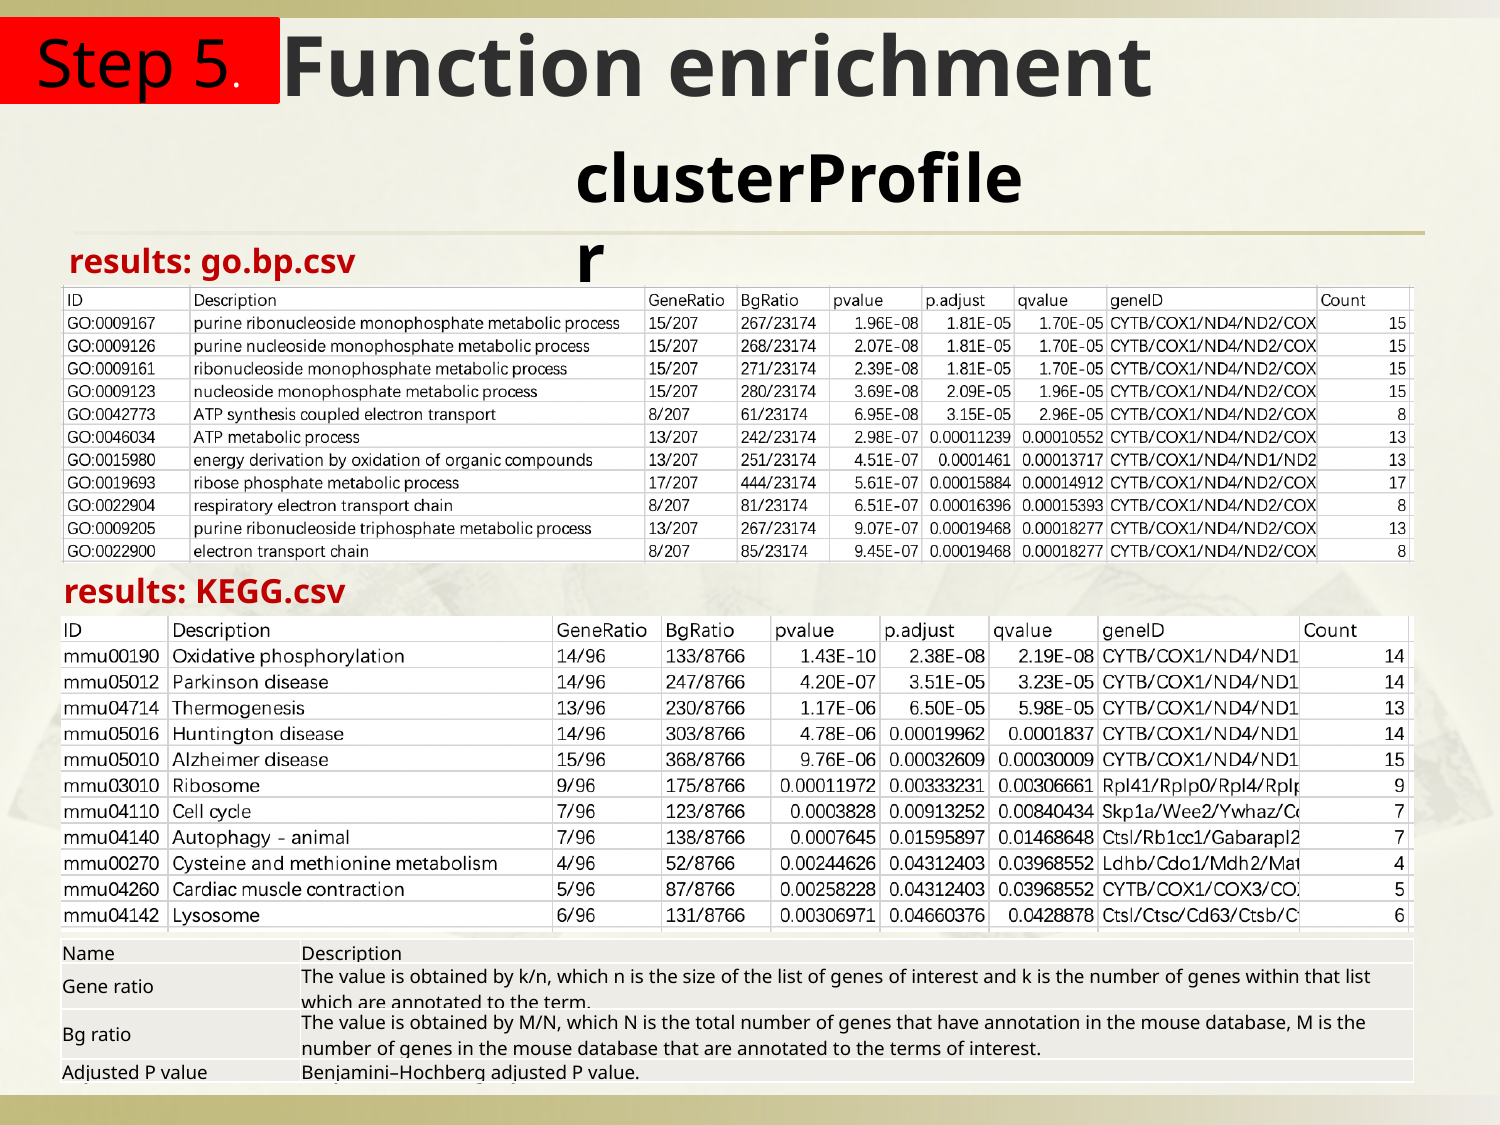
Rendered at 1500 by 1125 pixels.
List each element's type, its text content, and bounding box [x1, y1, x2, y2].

picture [60, 284, 1415, 563]
table_cell Benjamini–Hochberg adjusted P value. [301, 1060, 1413, 1081]
table_header Name [62, 941, 300, 962]
table_cell The value is obtained by M/N, which N is the total number of genes that have annotation in the mouse database, M is the number of genes in the mouse database that are annotated to the terms of interest. [301, 1010, 1413, 1058]
table_header Description [301, 941, 1413, 962]
table_cell Gene ratio [62, 964, 300, 1008]
text_box results: go.bp.csv [54, 233, 1500, 291]
table_cell Bg ratio [62, 1010, 300, 1058]
table_cell The value is obtained by k/n, which n is the size of the list of genes of interest and k is the number of genes within that list which are annotated to the term. [301, 964, 1413, 1008]
text_box clusterProfiler [560, 128, 1042, 233]
text_box Step 5. [0, 17, 280, 104]
picture [60, 616, 1415, 932]
text_box results: KEGG.csv [48, 562, 1500, 621]
table_cell Adjusted P value [62, 1060, 300, 1081]
title Function enrichment [141, 0, 1294, 127]
